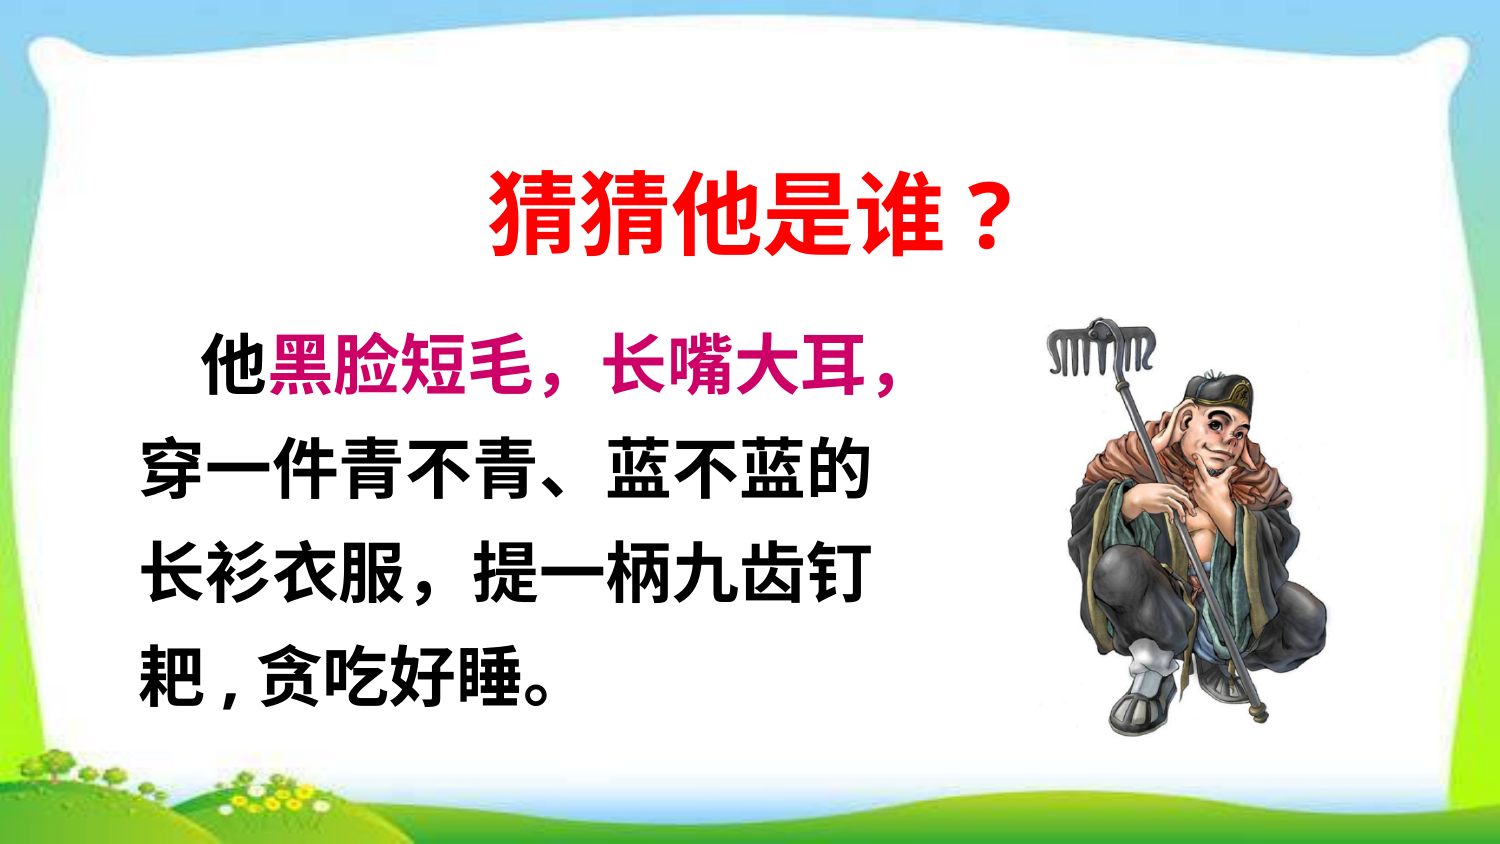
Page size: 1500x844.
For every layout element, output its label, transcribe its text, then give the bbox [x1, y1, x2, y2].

text_box 他黑脸短毛，长嘴大耳，穿一件青不青、蓝不蓝的长衫衣服，提一柄九齿钉耙,贪吃好睡。 [123, 291, 927, 723]
text_box 猜猜他是谁? [430, 94, 1069, 274]
picture [0, 0, 1500, 844]
